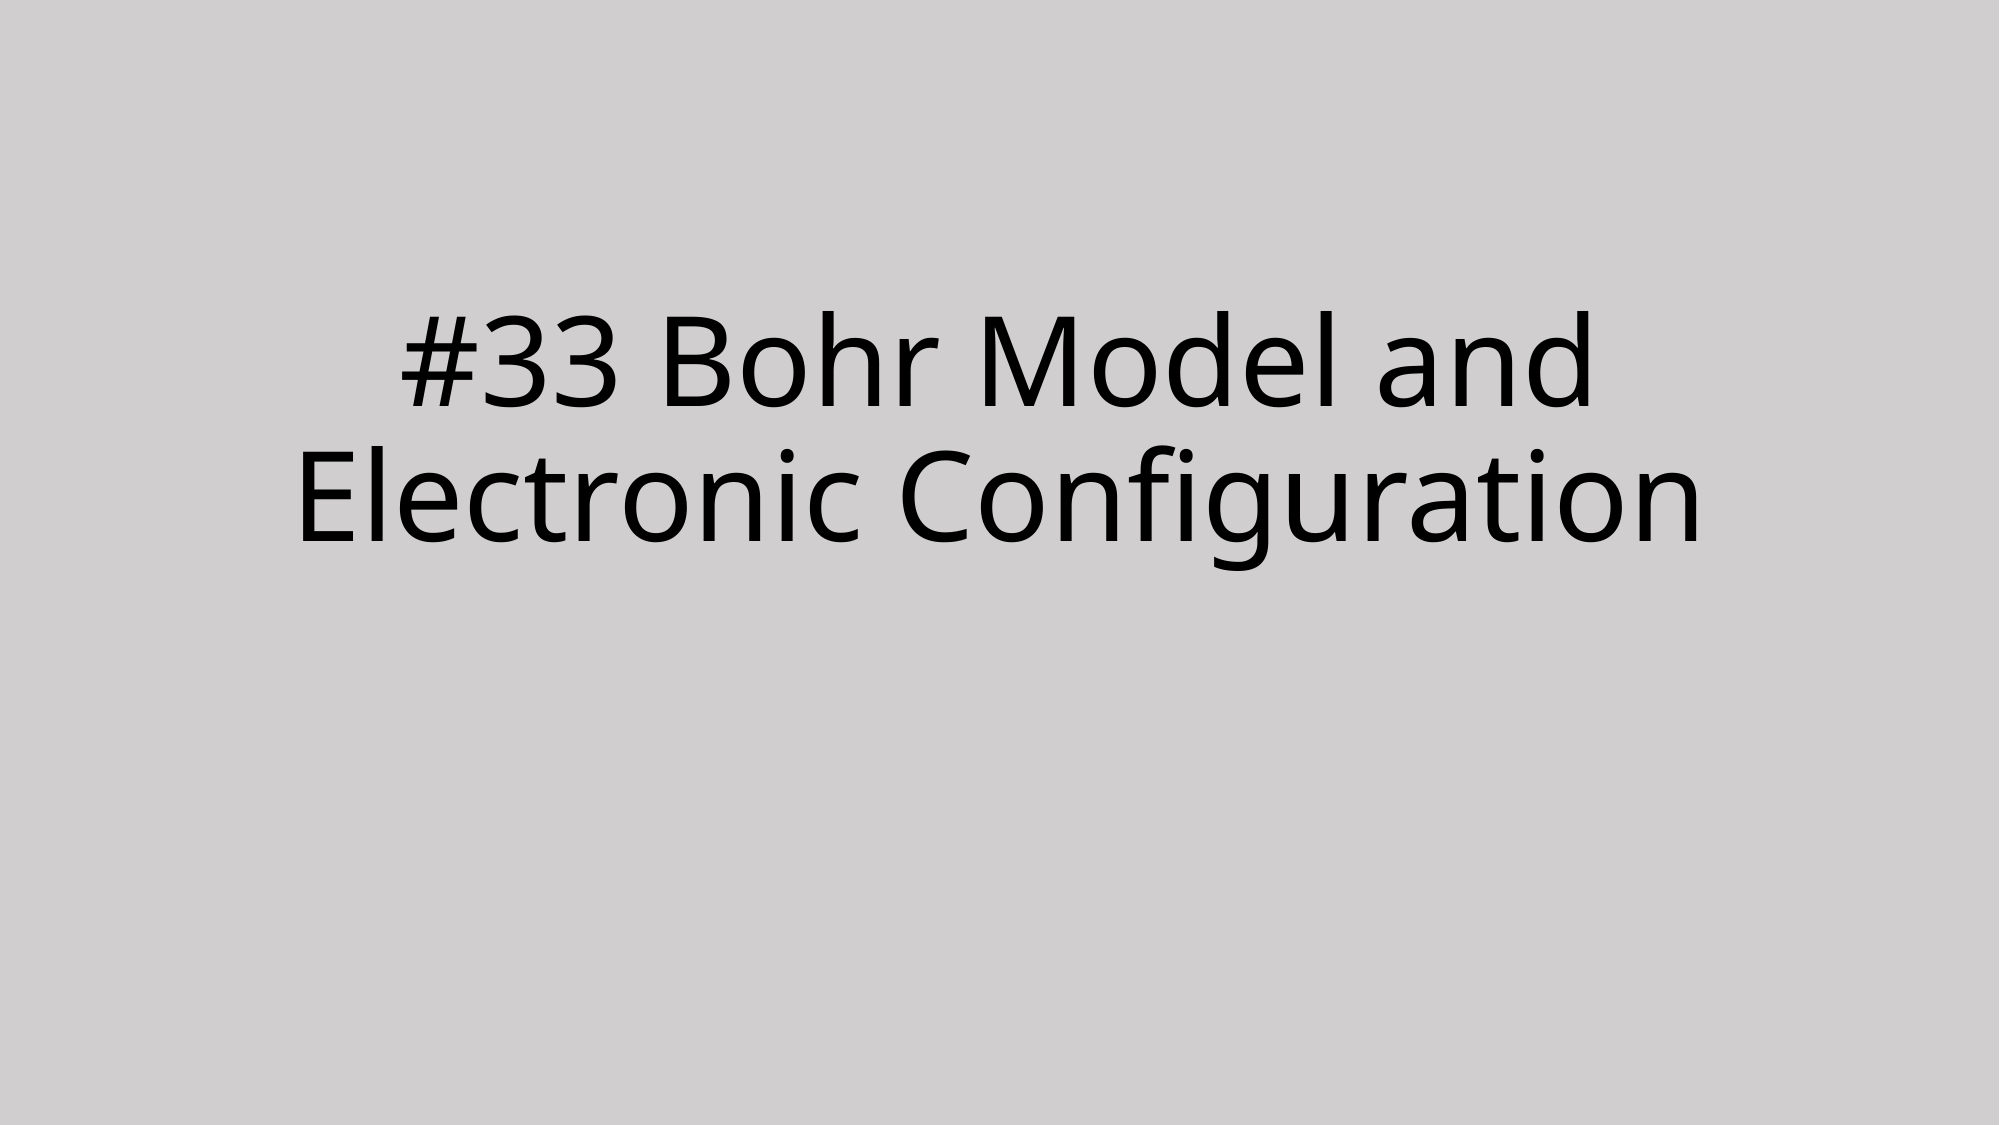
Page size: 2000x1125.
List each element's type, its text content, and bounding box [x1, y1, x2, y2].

title #33 Bohr Model and Electronic Configuration [249, 184, 1750, 576]
